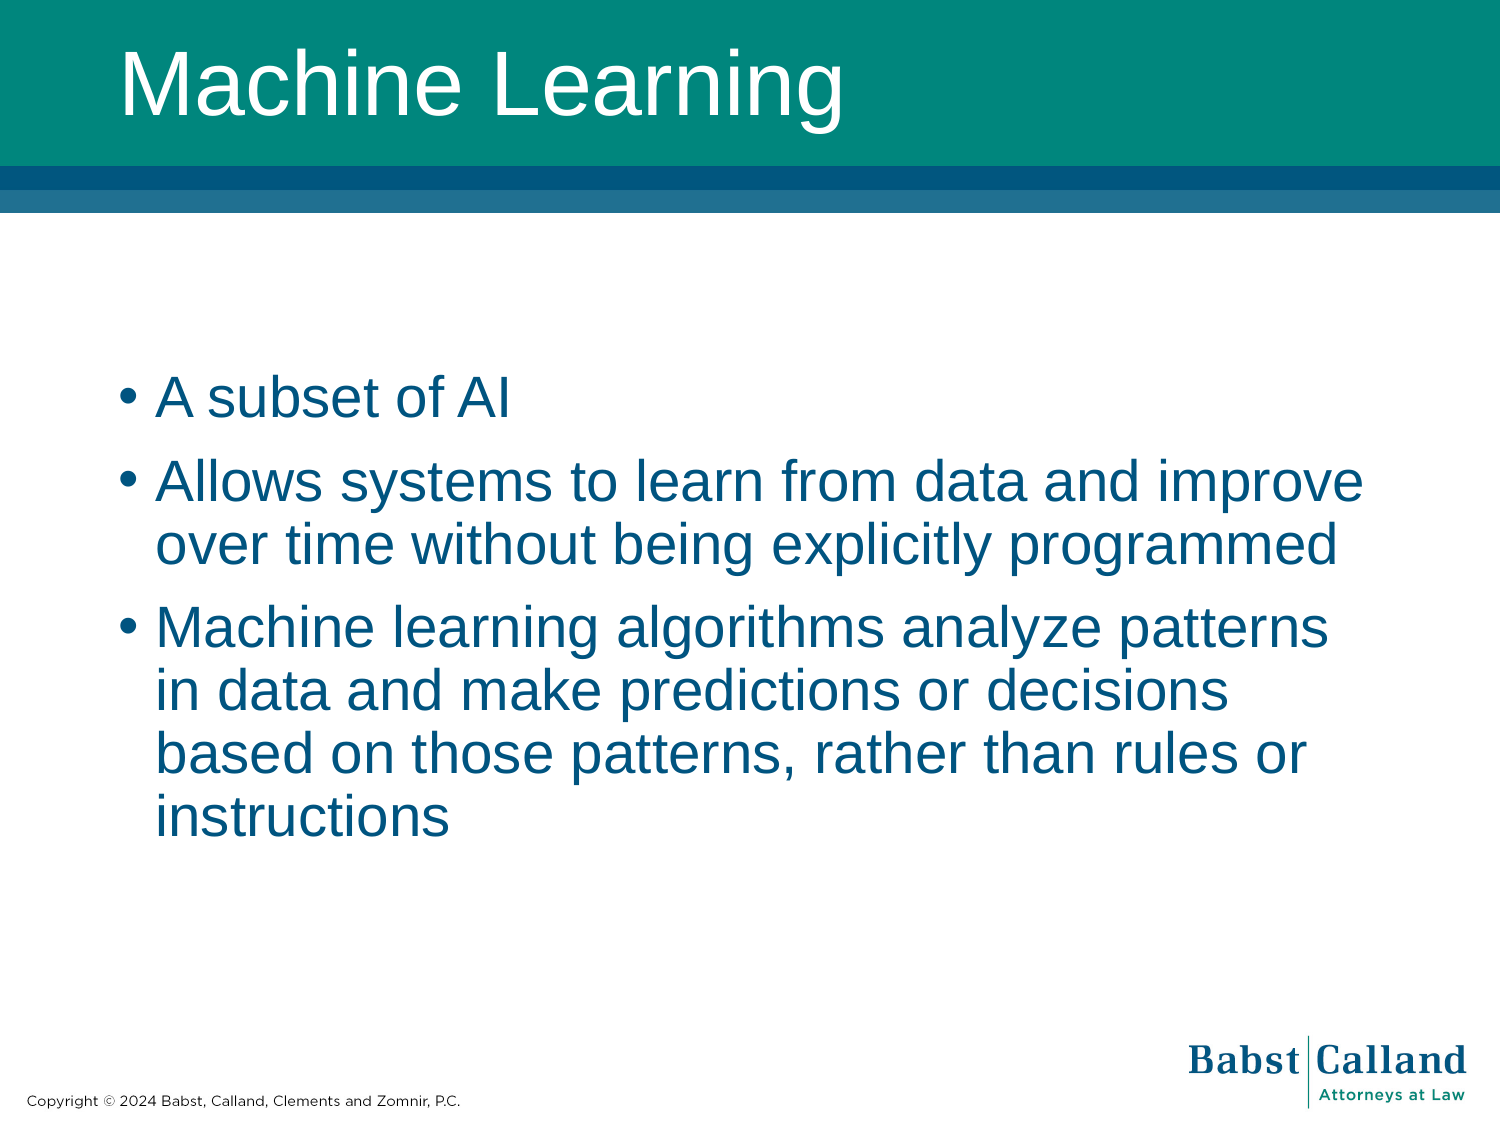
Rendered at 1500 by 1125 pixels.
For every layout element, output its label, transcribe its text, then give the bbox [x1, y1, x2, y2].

picture [0, 191, 1500, 1125]
title Machine Learning [103, 19, 1397, 154]
picture [0, 0, 1500, 165]
list A subset of AI Allows systems to learn from data and improve over time without being explicitly programmed Machine learning algorithms analyze patterns in data and make predictions or decisions based on those patterns, rather than rules or instructions [103, 268, 1397, 1016]
